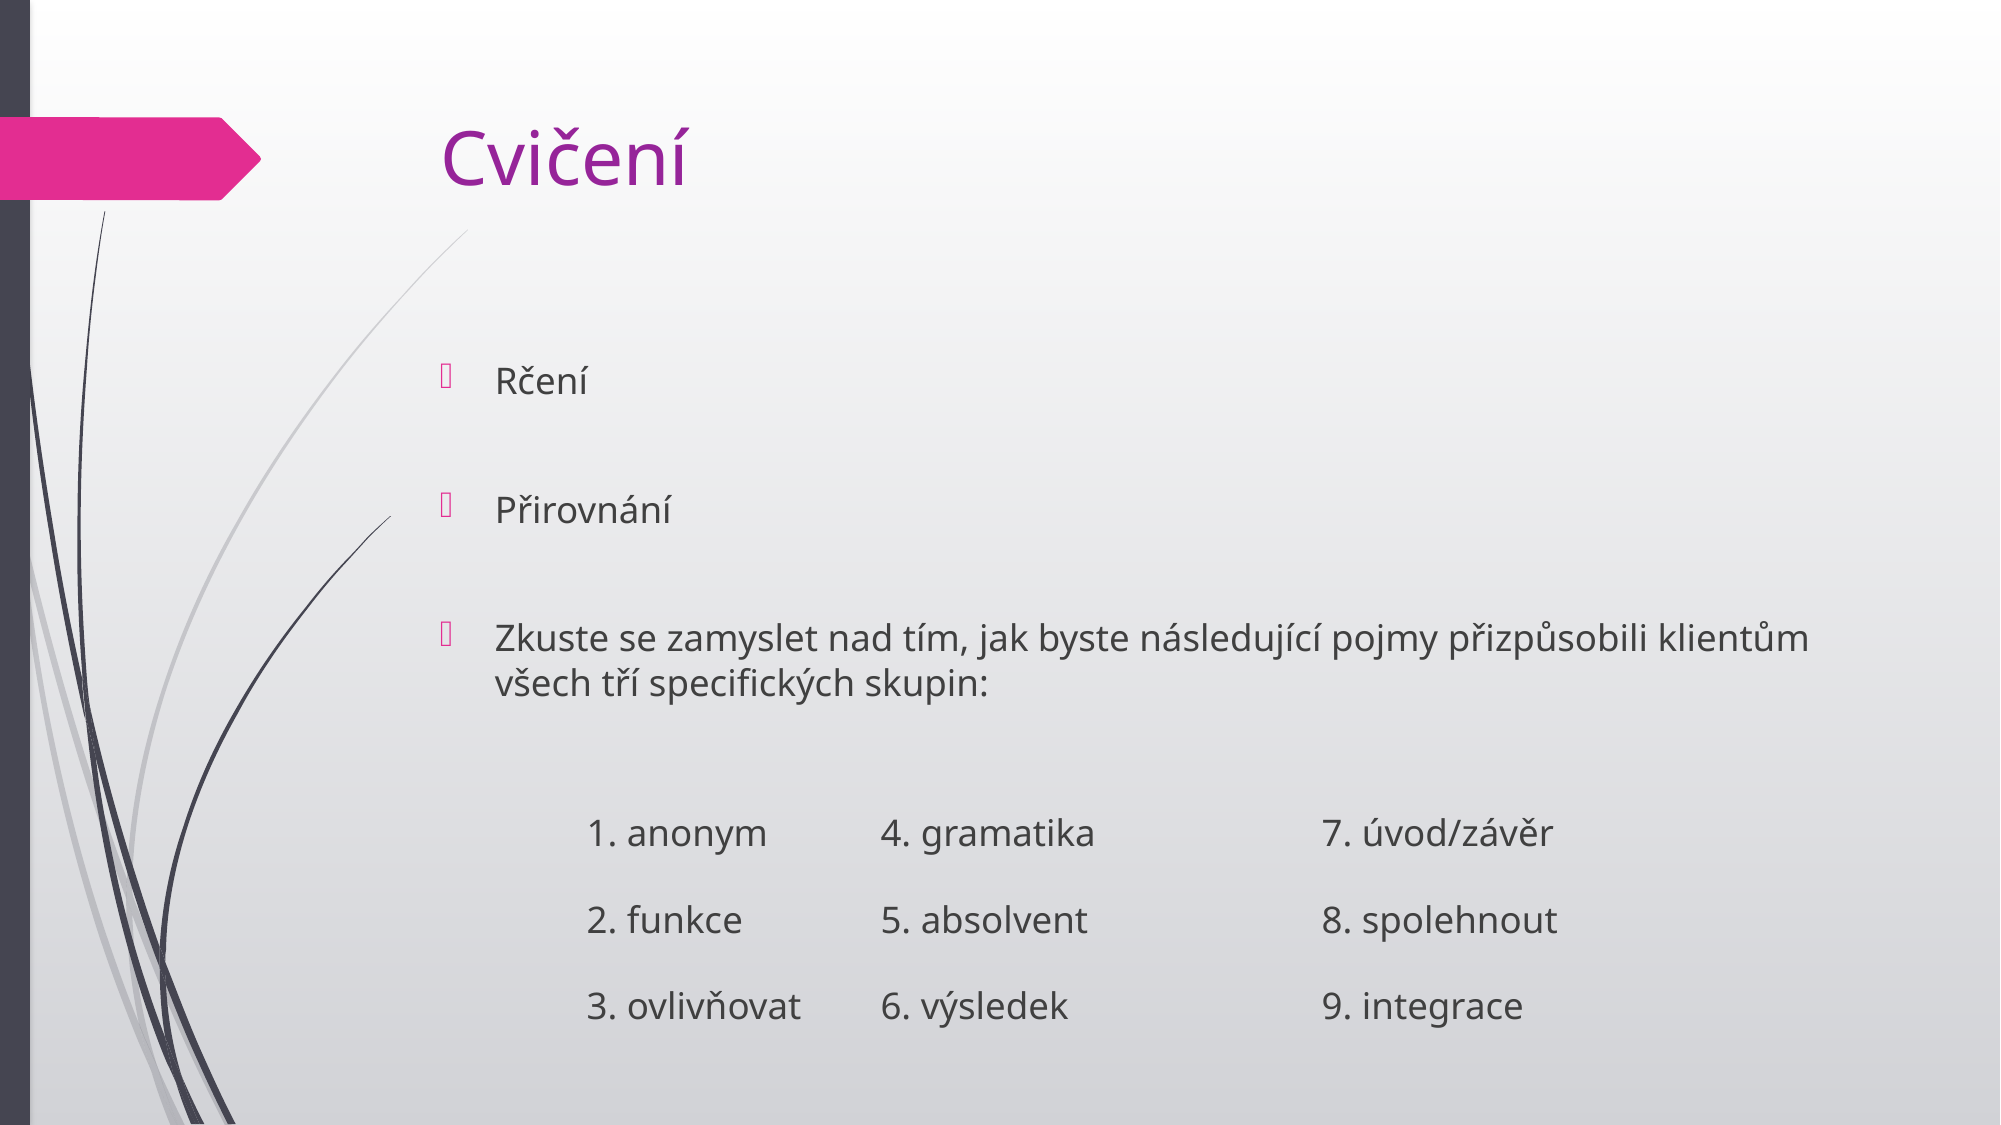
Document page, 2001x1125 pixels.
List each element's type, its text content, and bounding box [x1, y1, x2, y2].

list Rčení Přirovnání Zkuste se zamyslet nad tím, jak byste následující pojmy přizpůsobili klientům všech tří specifických skupin: 1. anonym 4. gramatika 7. úvod/závěr 2. funkce 5. absolvent 8. spolehnout 3. ovlivňovat 6. výsledek 9. integrace [424, 350, 1888, 1085]
title Cvičení [425, 102, 1888, 313]
